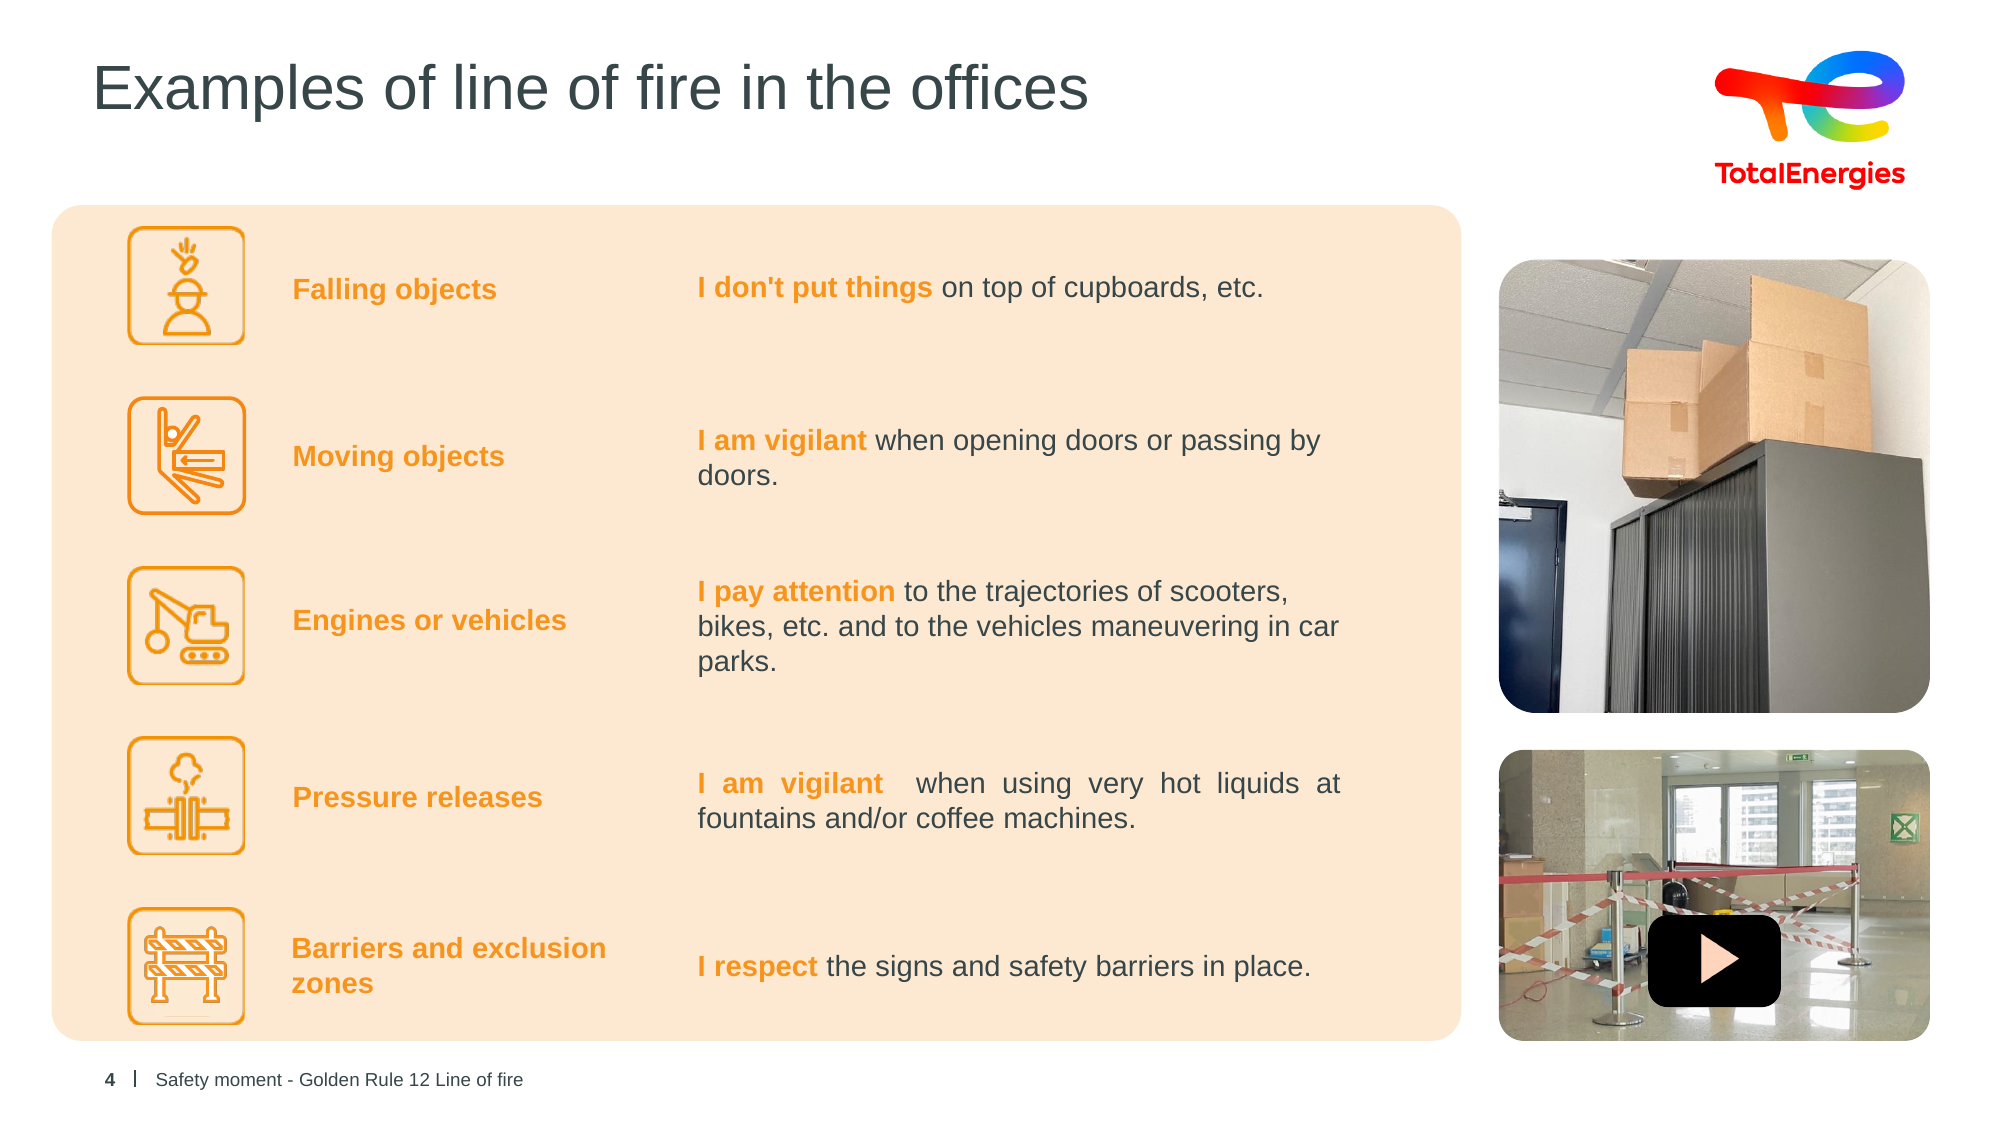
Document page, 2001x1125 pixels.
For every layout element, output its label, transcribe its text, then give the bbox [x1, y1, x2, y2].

text_box Moving objects [292, 437, 624, 473]
footer Safety moment - Golden Rule 12 Line of fire [140, 1058, 732, 1100]
picture [127, 566, 245, 685]
slide_number 4 [35, 1058, 131, 1100]
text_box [127, 396, 245, 514]
picture [1498, 259, 1930, 714]
text_box Falling objects [292, 270, 624, 306]
text_box Pressure releases [292, 778, 624, 814]
text_box Engines or vehicles [292, 601, 624, 637]
text_box Barriers and exclusion zones [291, 929, 623, 1000]
picture [1688, 24, 1931, 216]
title Examples of line of fire in the offices [77, 39, 1672, 206]
picture [127, 907, 245, 1025]
picture [1498, 749, 1930, 1041]
picture [127, 736, 245, 855]
text_box [50, 204, 1463, 1042]
picture [127, 226, 245, 345]
text_box I pay attention to the trajectories of scooters, bikes, etc. and to the vehicles maneuvering in car parks. [697, 572, 1342, 678]
text_box I don't put things on top of cupboards, etc. [697, 267, 1342, 303]
text_box I am vigilant when using very hot liquids at fountains and/or coffee machines. [697, 764, 1342, 835]
text_box I respect the signs and safety barriers in place. [697, 946, 1342, 982]
text_box I am vigilant when opening doors or passing by doors. [697, 421, 1342, 491]
